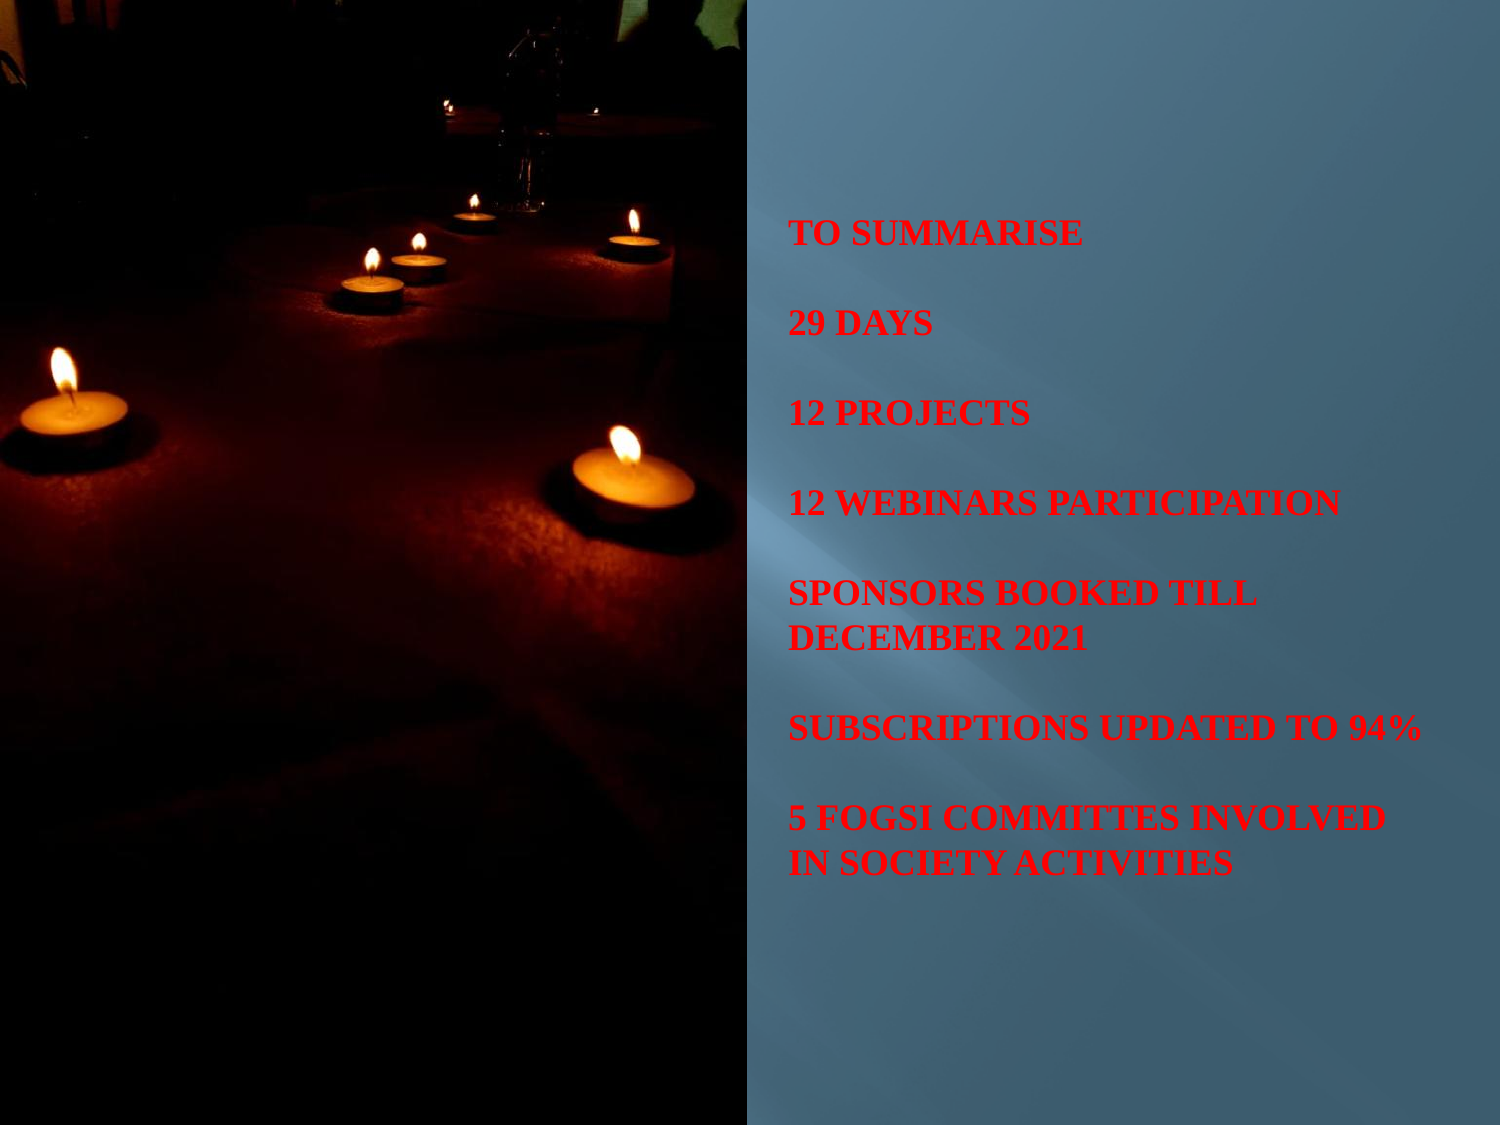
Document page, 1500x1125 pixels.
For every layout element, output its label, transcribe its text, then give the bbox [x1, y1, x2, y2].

text_box TO SUMMARISE 29 DAYS 12 PROJECTS 12 WEBINARS PARTICIPATION SPONSORS BOOKED TILL DECEMBER 2021 SUBSCRIPTIONS UPDATED TO 94% 5 FOGSI COMMITTES INVOLVED IN SOCIETY ACTIVITIES [773, 0, 1442, 1125]
picture [0, 0, 748, 1125]
